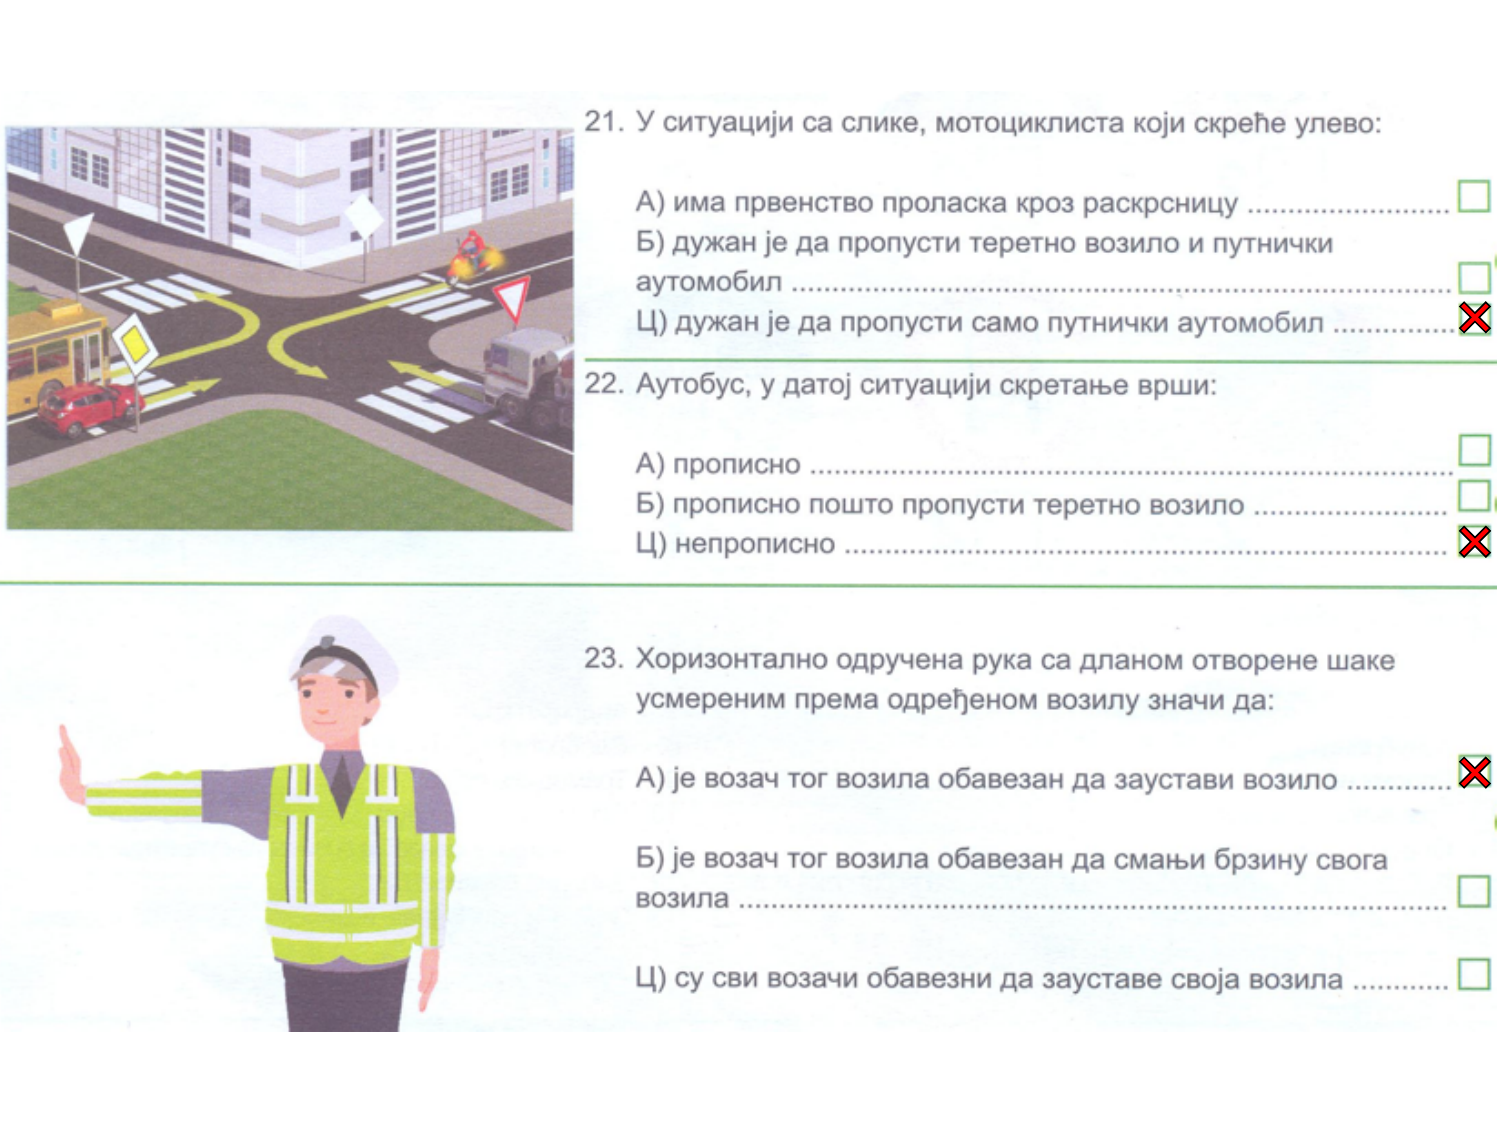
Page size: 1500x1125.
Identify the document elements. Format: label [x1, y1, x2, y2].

picture [0, 91, 1497, 1032]
